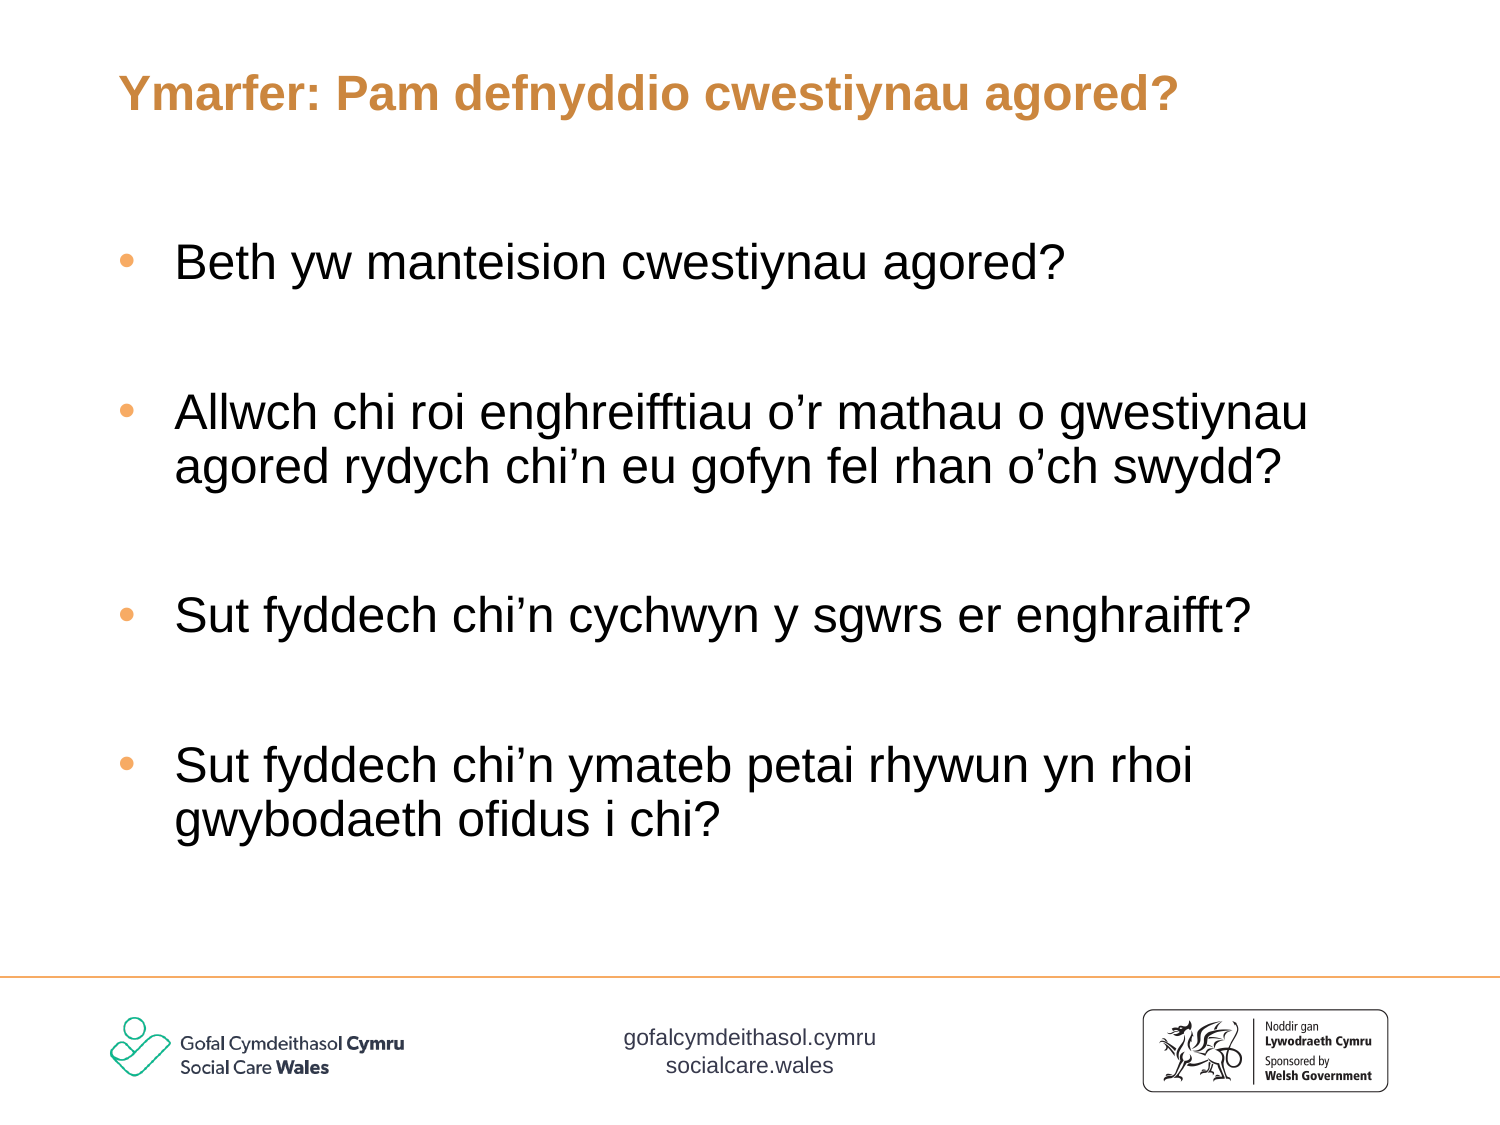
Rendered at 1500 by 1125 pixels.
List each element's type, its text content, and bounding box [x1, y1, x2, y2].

title Ymarfer: Pam defnyddio cwestiynau agored? [103, 59, 1226, 229]
picture [1137, 995, 1395, 1106]
list Beth yw manteision cwestiynau agored? Allwch chi roi enghreifftiau o’r mathau o gwestiynau agored rydych chi’n eu gofyn fel rhan o’ch swydd? Sut fyddech chi’n cychwyn y sgwrs er enghraifft? Sut fyddech chi’n ymateb petai rhywun yn rhoi gwybodaeth ofidus i chi? [103, 229, 1388, 889]
